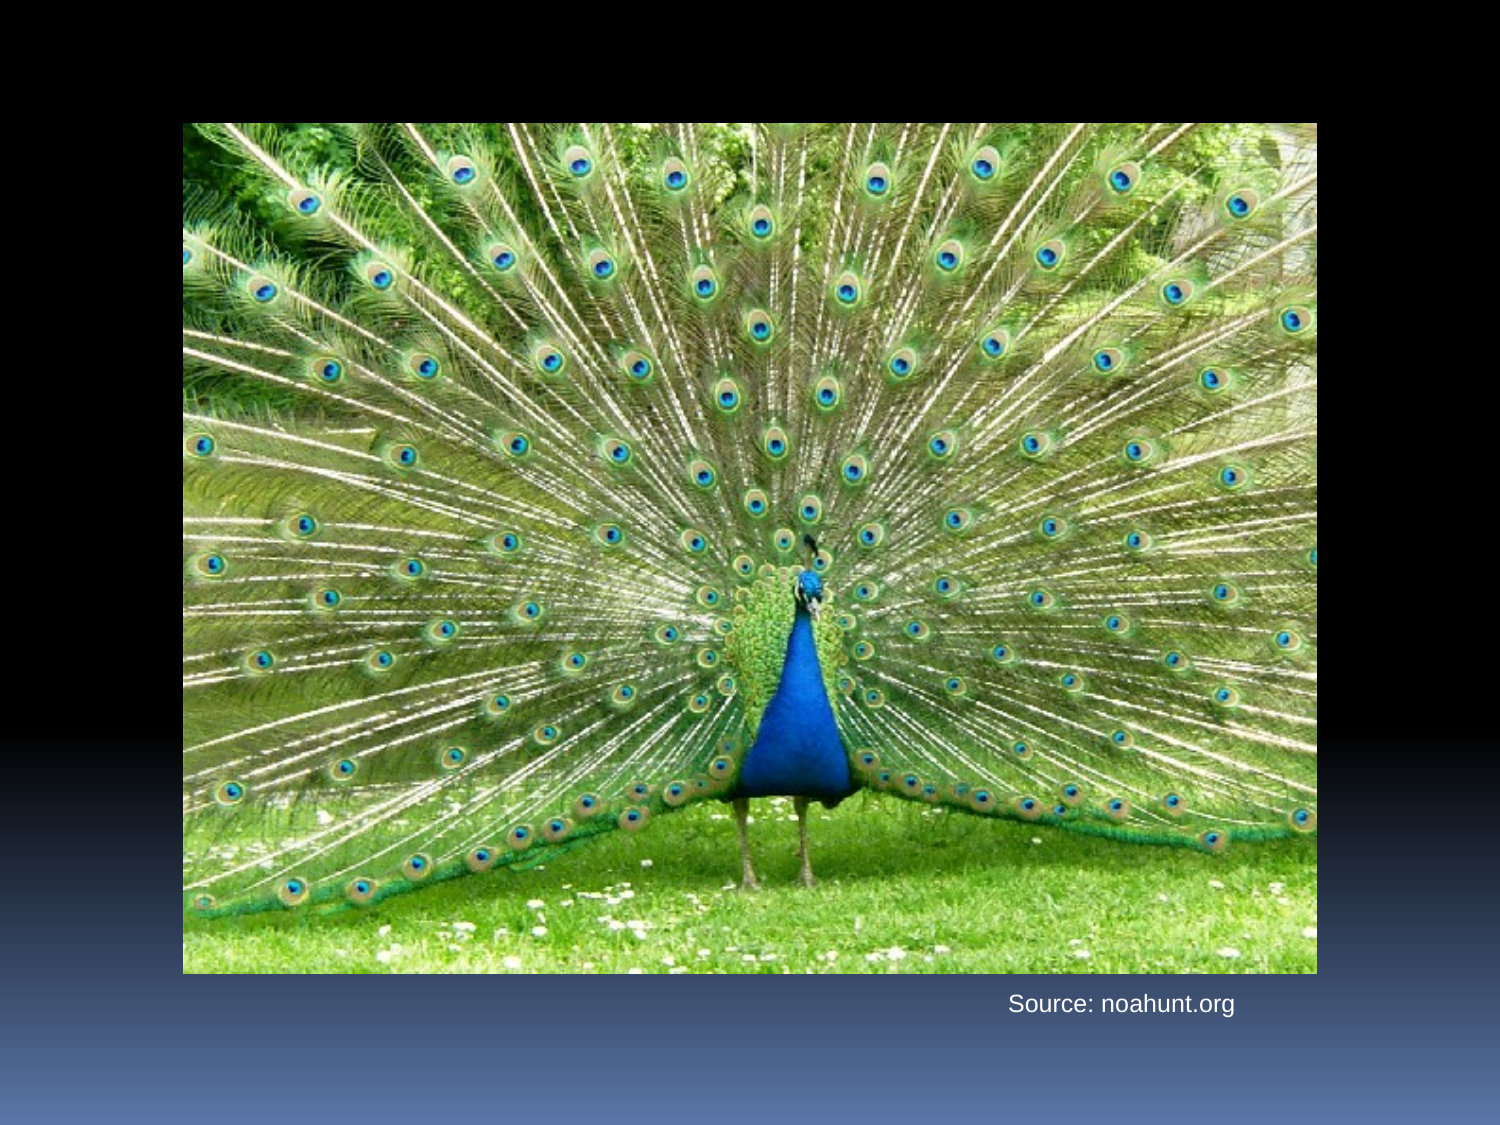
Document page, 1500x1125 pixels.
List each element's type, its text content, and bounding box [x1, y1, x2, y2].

picture [182, 122, 1318, 974]
text_box Source: noahunt.org [993, 983, 1251, 1026]
